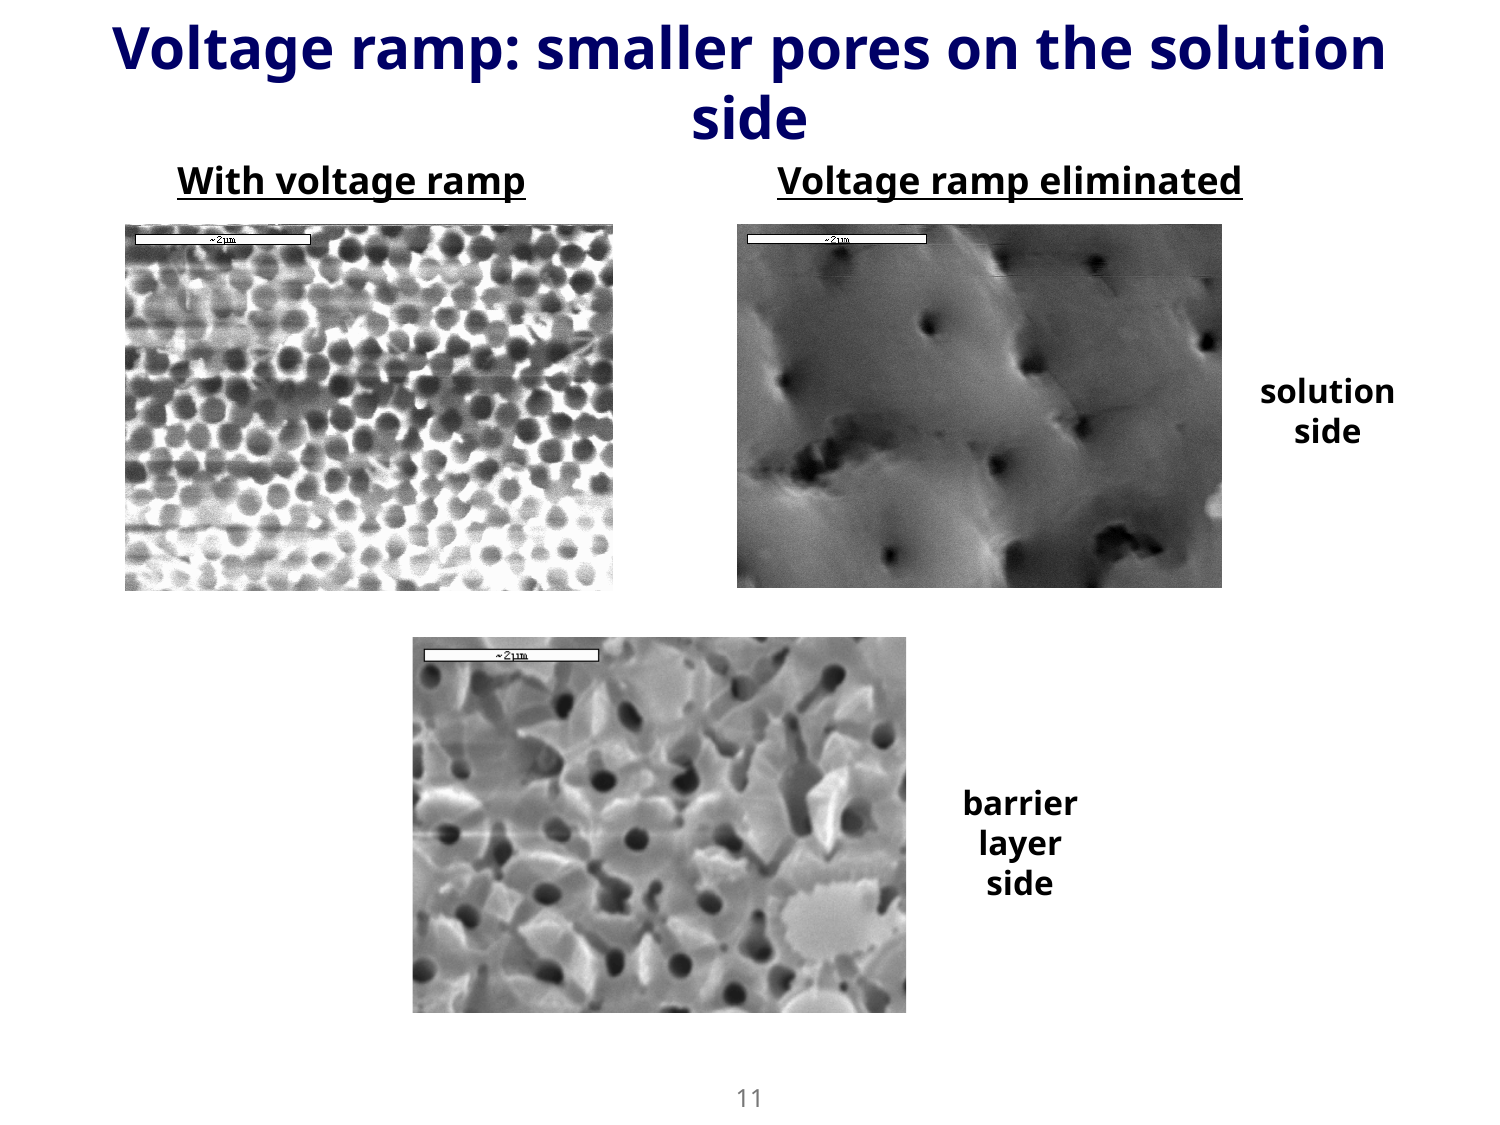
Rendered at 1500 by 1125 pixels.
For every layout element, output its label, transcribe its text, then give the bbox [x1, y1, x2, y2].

text_box solution side [1245, 362, 1411, 457]
text_box With voltage ramp Voltage ramp eliminated [162, 149, 1428, 210]
slide_number 11 [661, 1074, 838, 1113]
picture [124, 224, 613, 591]
picture [412, 637, 907, 1013]
title Voltage ramp: smaller pores on the solution side [49, 37, 1451, 126]
text_box barrier layer side [947, 774, 1093, 910]
picture [737, 224, 1222, 589]
